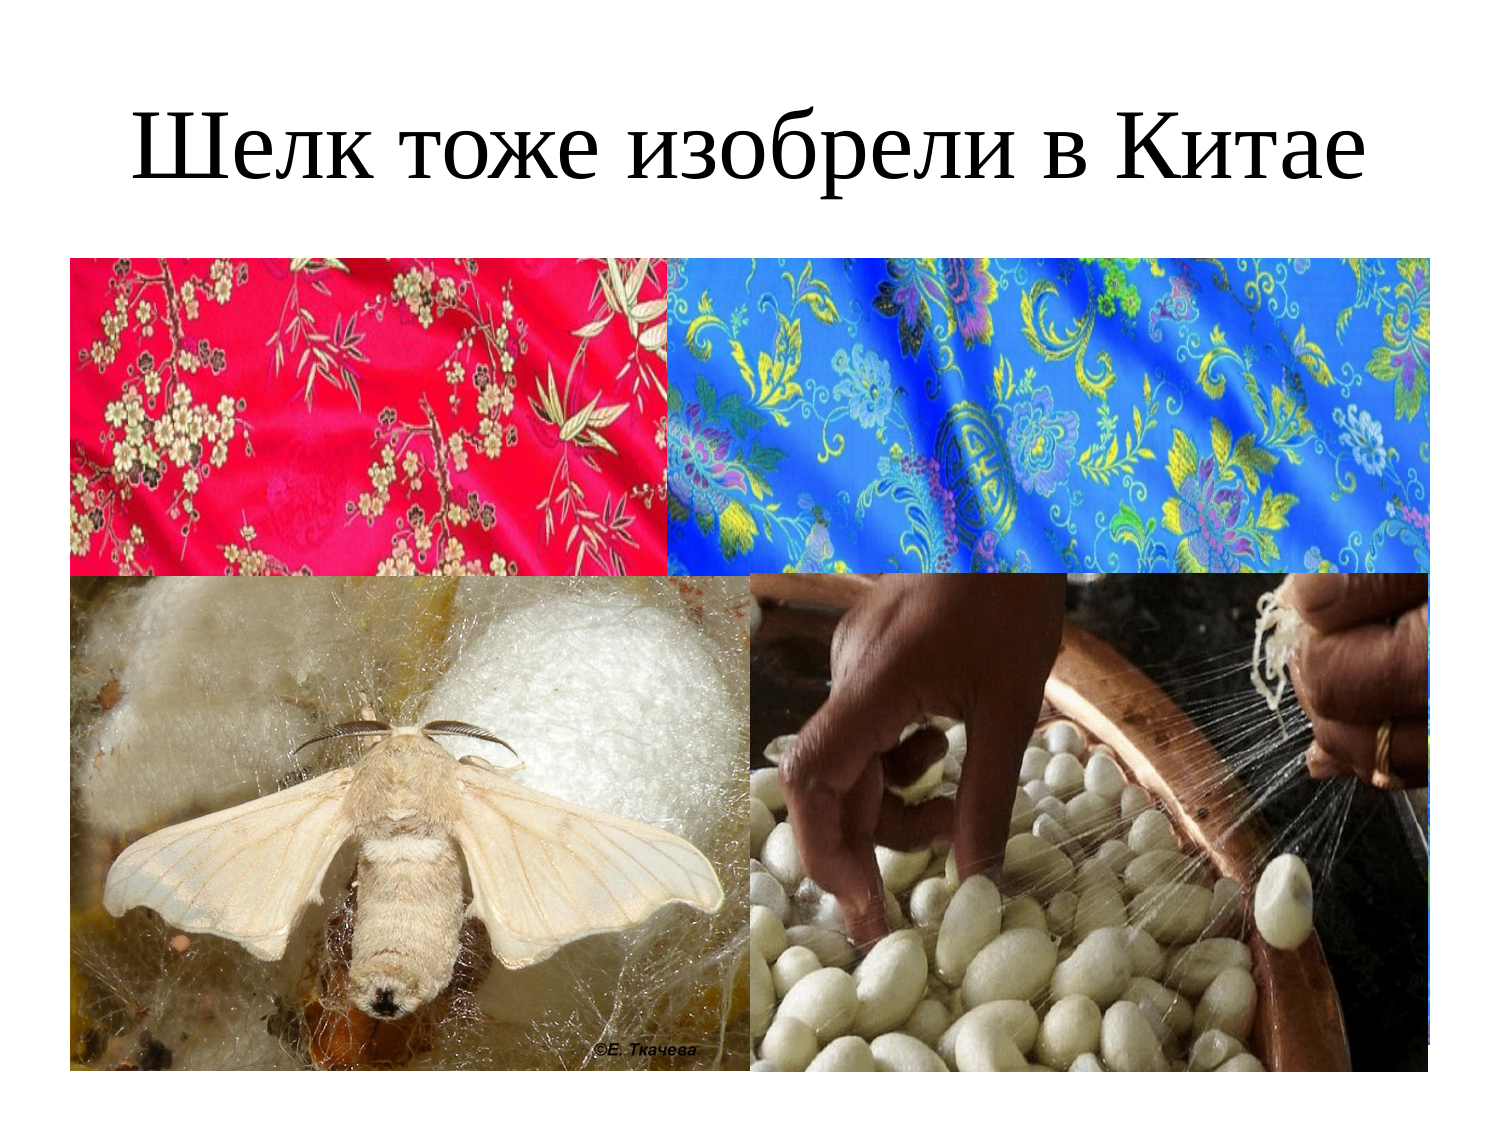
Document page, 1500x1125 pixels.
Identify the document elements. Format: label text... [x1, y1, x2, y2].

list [69, 257, 666, 575]
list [749, 573, 1428, 1072]
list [667, 257, 1430, 575]
title Шелк тоже изобрели в Китае [75, 44, 1425, 233]
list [69, 576, 745, 1071]
